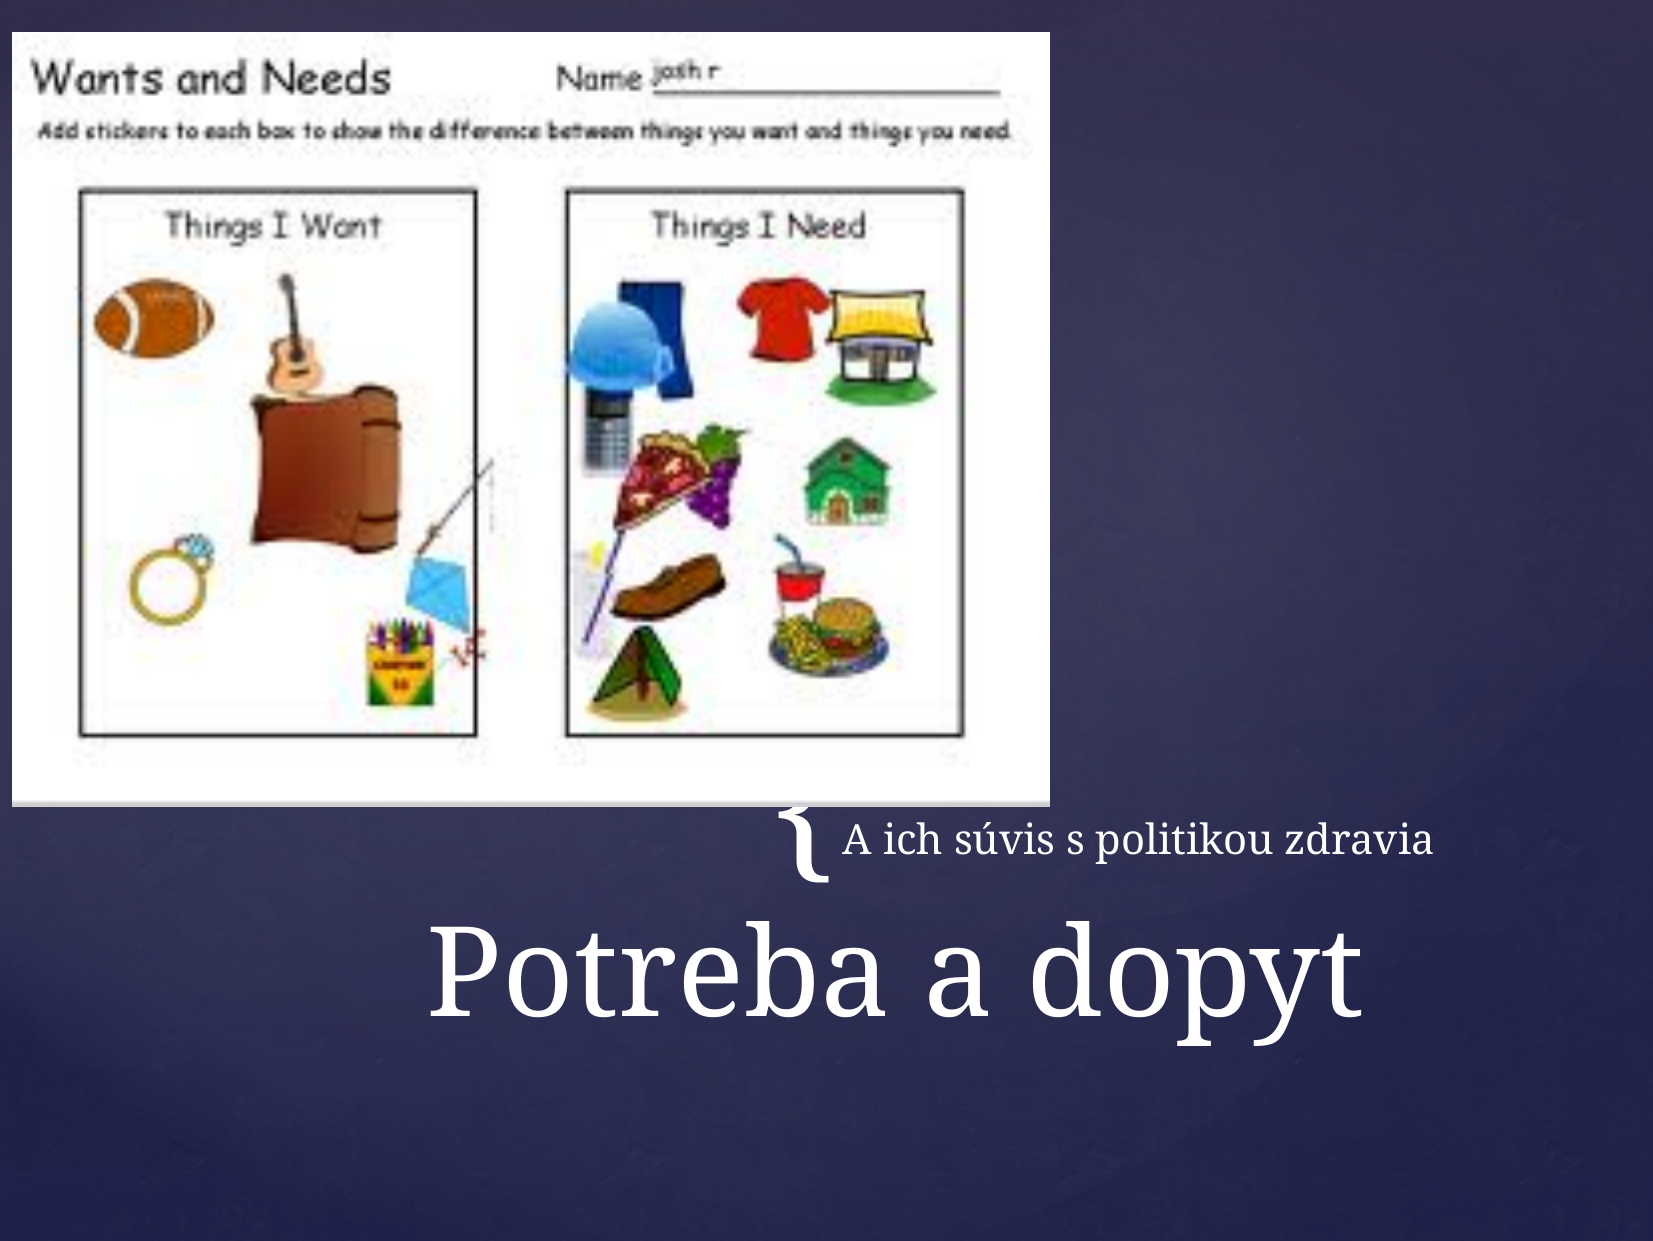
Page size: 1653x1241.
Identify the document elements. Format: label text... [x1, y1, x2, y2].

list A ich súvis s politikou zdravia [826, 771, 1502, 830]
title Potreba a dopyt [410, 830, 1502, 1051]
picture [11, 32, 1050, 807]
